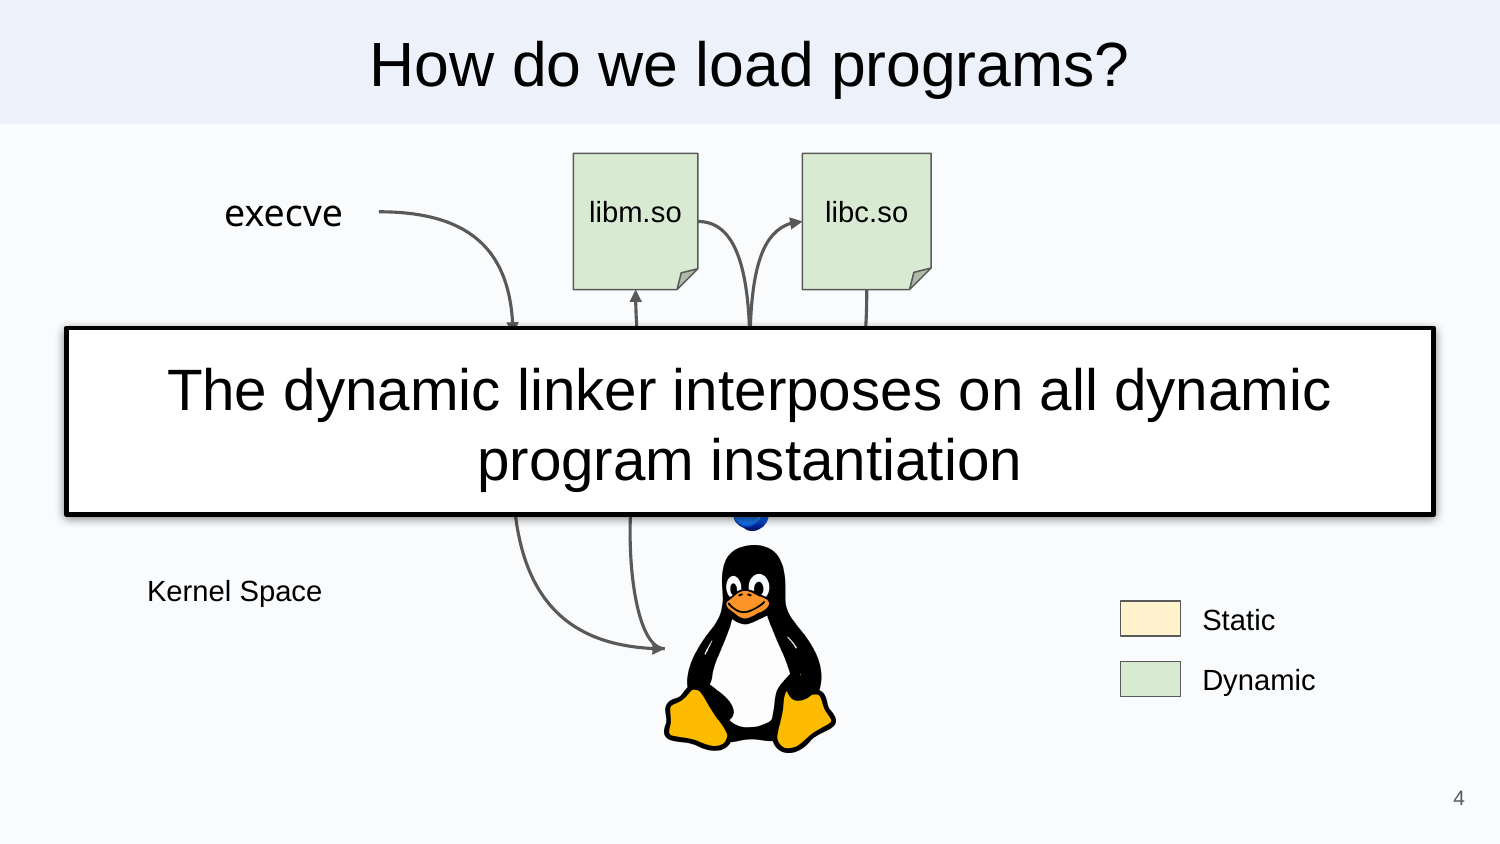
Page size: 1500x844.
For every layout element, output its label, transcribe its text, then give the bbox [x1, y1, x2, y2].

text_box [1120, 601, 1181, 637]
text_box Static [1187, 595, 1378, 642]
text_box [65, 327, 1435, 516]
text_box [749, 153, 932, 326]
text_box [573, 153, 747, 326]
text_box [1120, 661, 1181, 697]
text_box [499, 524, 659, 636]
slide_number ‹#› [1389, 764, 1480, 830]
text_box Kernel Space [123, 537, 346, 641]
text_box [378, 211, 514, 326]
text_box execve [188, 160, 379, 264]
picture [658, 516, 856, 753]
title How do we load programs? [0, 0, 1500, 124]
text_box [664, 554, 828, 650]
text_box Dynamic [1187, 655, 1378, 702]
